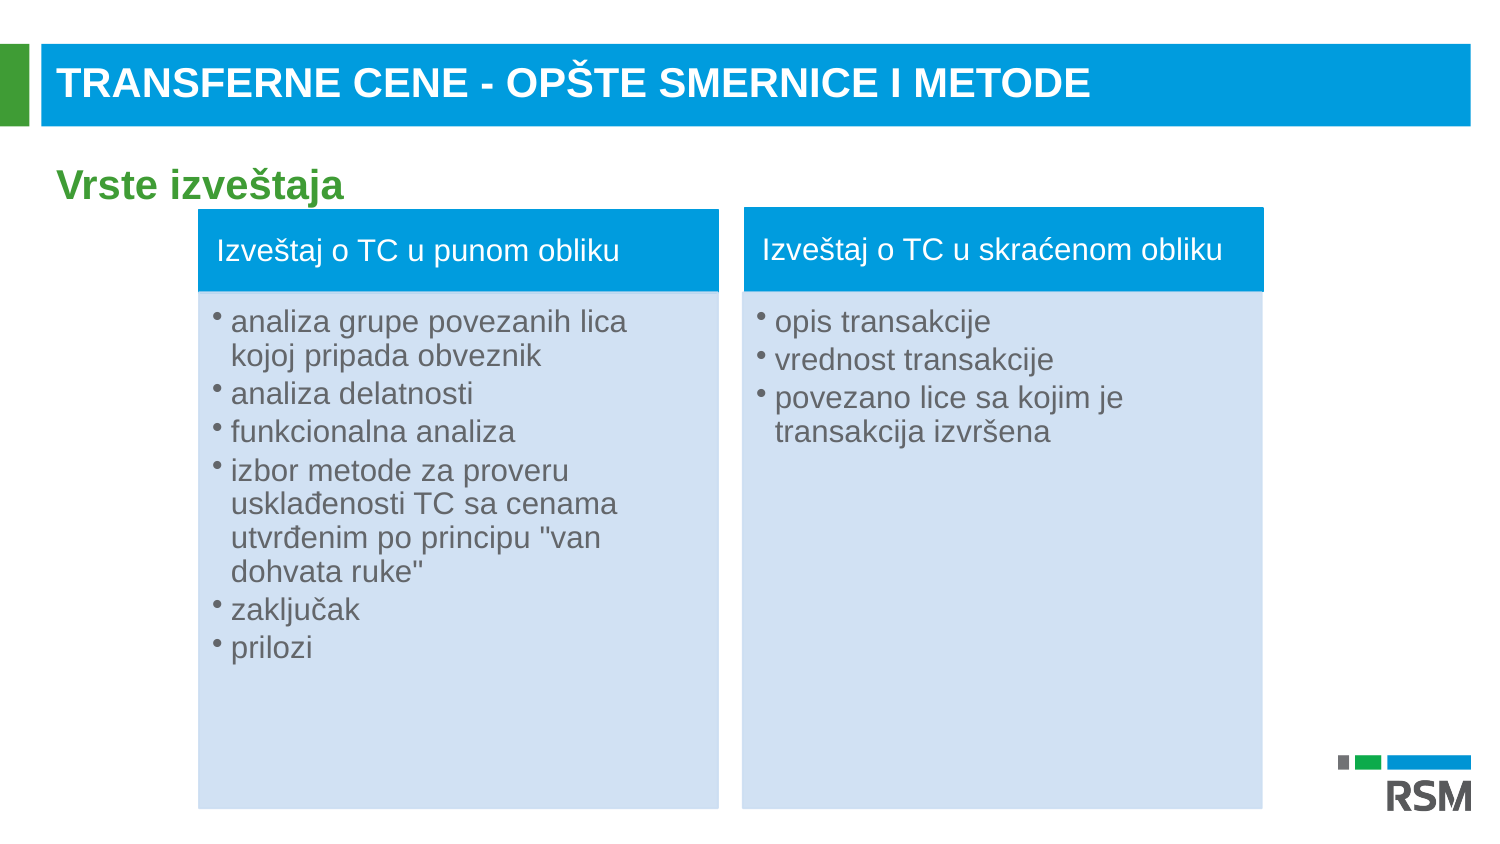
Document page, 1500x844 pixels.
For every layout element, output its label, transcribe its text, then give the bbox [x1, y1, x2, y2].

list TRANSFERNE CENE - OPŠTE SMERNICE I METODE [41, 58, 1459, 103]
picture [1338, 755, 1471, 812]
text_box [198, 203, 1321, 815]
list Vrste izveštaja [41, 150, 1471, 230]
